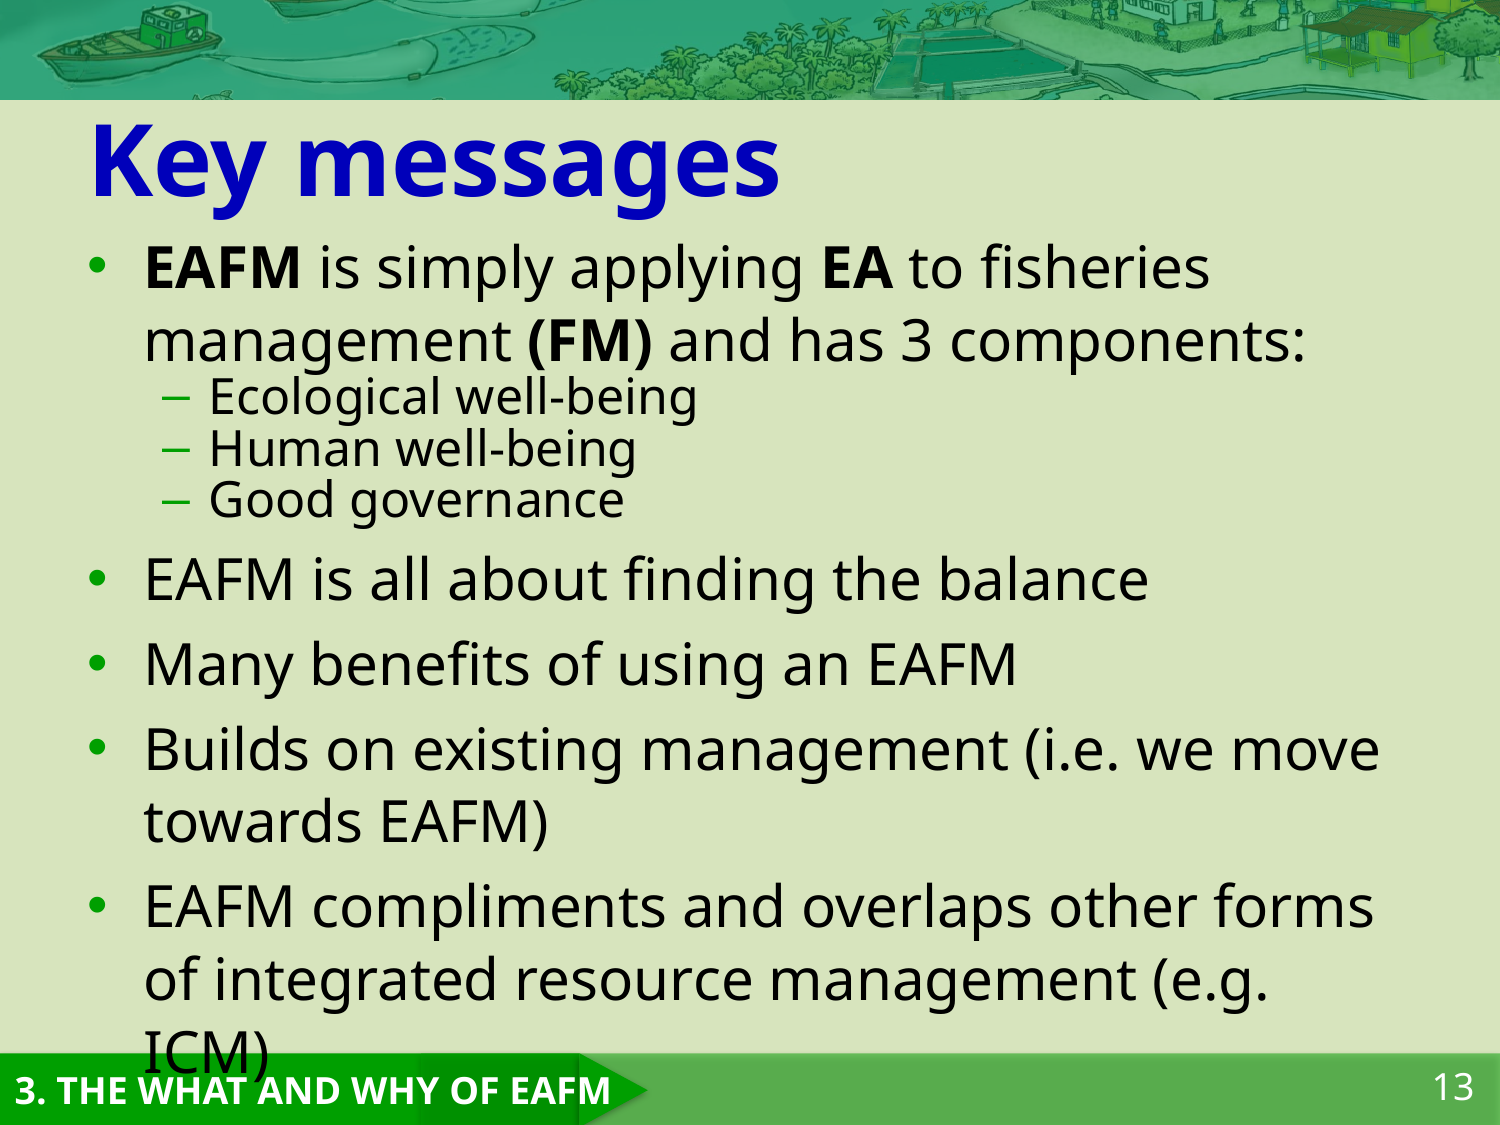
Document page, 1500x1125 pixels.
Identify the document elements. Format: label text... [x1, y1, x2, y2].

picture [0, 0, 1500, 100]
text_box 13 [1416, 1056, 1500, 1122]
list EAFM is simply applying EA to fisheries management (FM) and has 3 components: Ecological well-being Human well-being Good governance EAFM is all about finding the balance Many benefits of using an EAFM Builds on existing management (i.e. we move towards EAFM) EAFM compliments and overlaps other forms of integrated resource management (e.g. ICM) [72, 219, 1423, 1029]
title Key messages [72, 88, 1423, 219]
